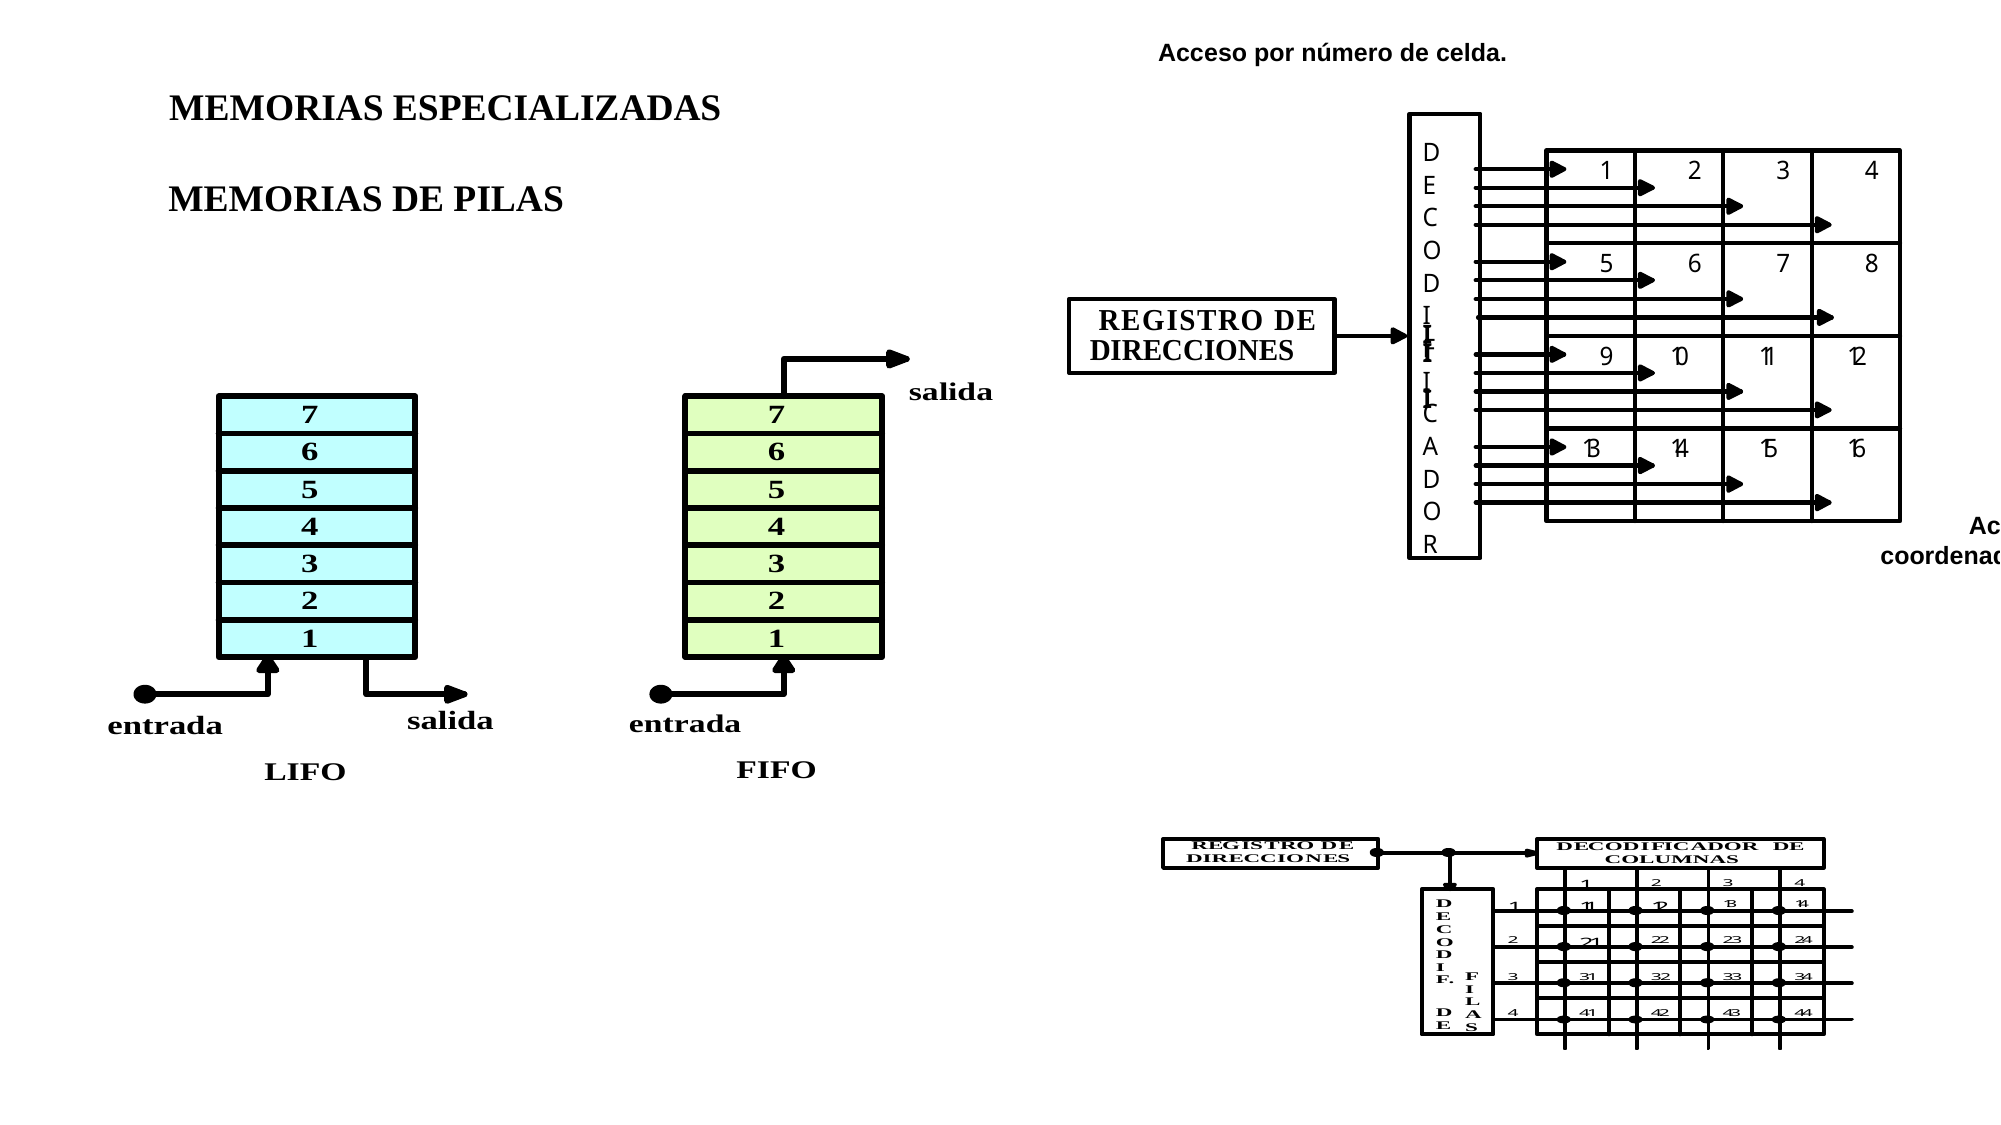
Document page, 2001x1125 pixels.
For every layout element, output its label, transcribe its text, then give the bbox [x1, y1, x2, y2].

picture [1033, 95, 1905, 563]
text_box MEMORIAS DE PILAS [153, 166, 579, 227]
text_box Acceso por número de celda. [1054, 29, 2000, 75]
text_box MEMORIAS ESPECIALIZADAS [154, 75, 737, 136]
picture [0, 302, 994, 790]
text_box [1033, 614, 1856, 1051]
text_box Acceso por coordenadas. [1865, 517, 2000, 608]
